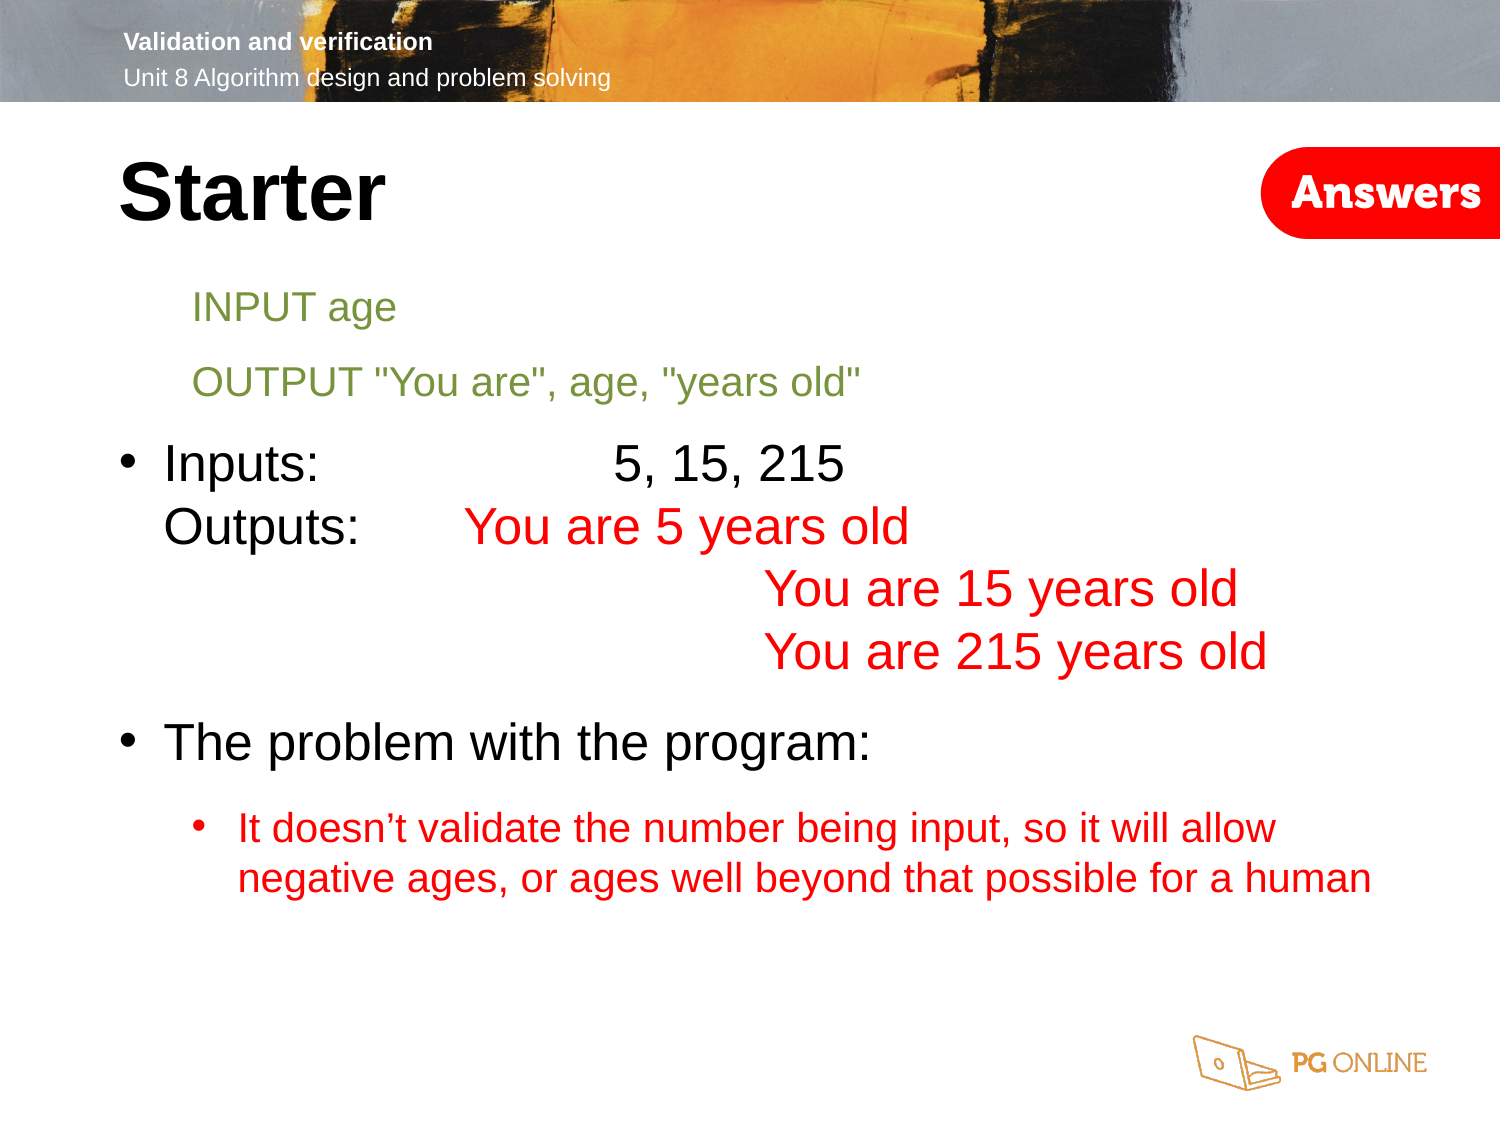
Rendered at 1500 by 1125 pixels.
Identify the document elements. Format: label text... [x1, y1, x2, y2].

picture [1192, 1035, 1427, 1091]
picture [1260, 147, 1500, 239]
list INPUT age OUTPUT "You are", age, "years old" Inputs: 5, 15, 215 Outputs: You are 5 years old You are 15 years old You are 215 years old The problem with the program: It doesn’t validate the number being input, so it will allow negative ages, or ages well beyond that possible for a human [118, 279, 1398, 847]
picture [0, 0, 1500, 102]
list Starter [118, 148, 1401, 259]
